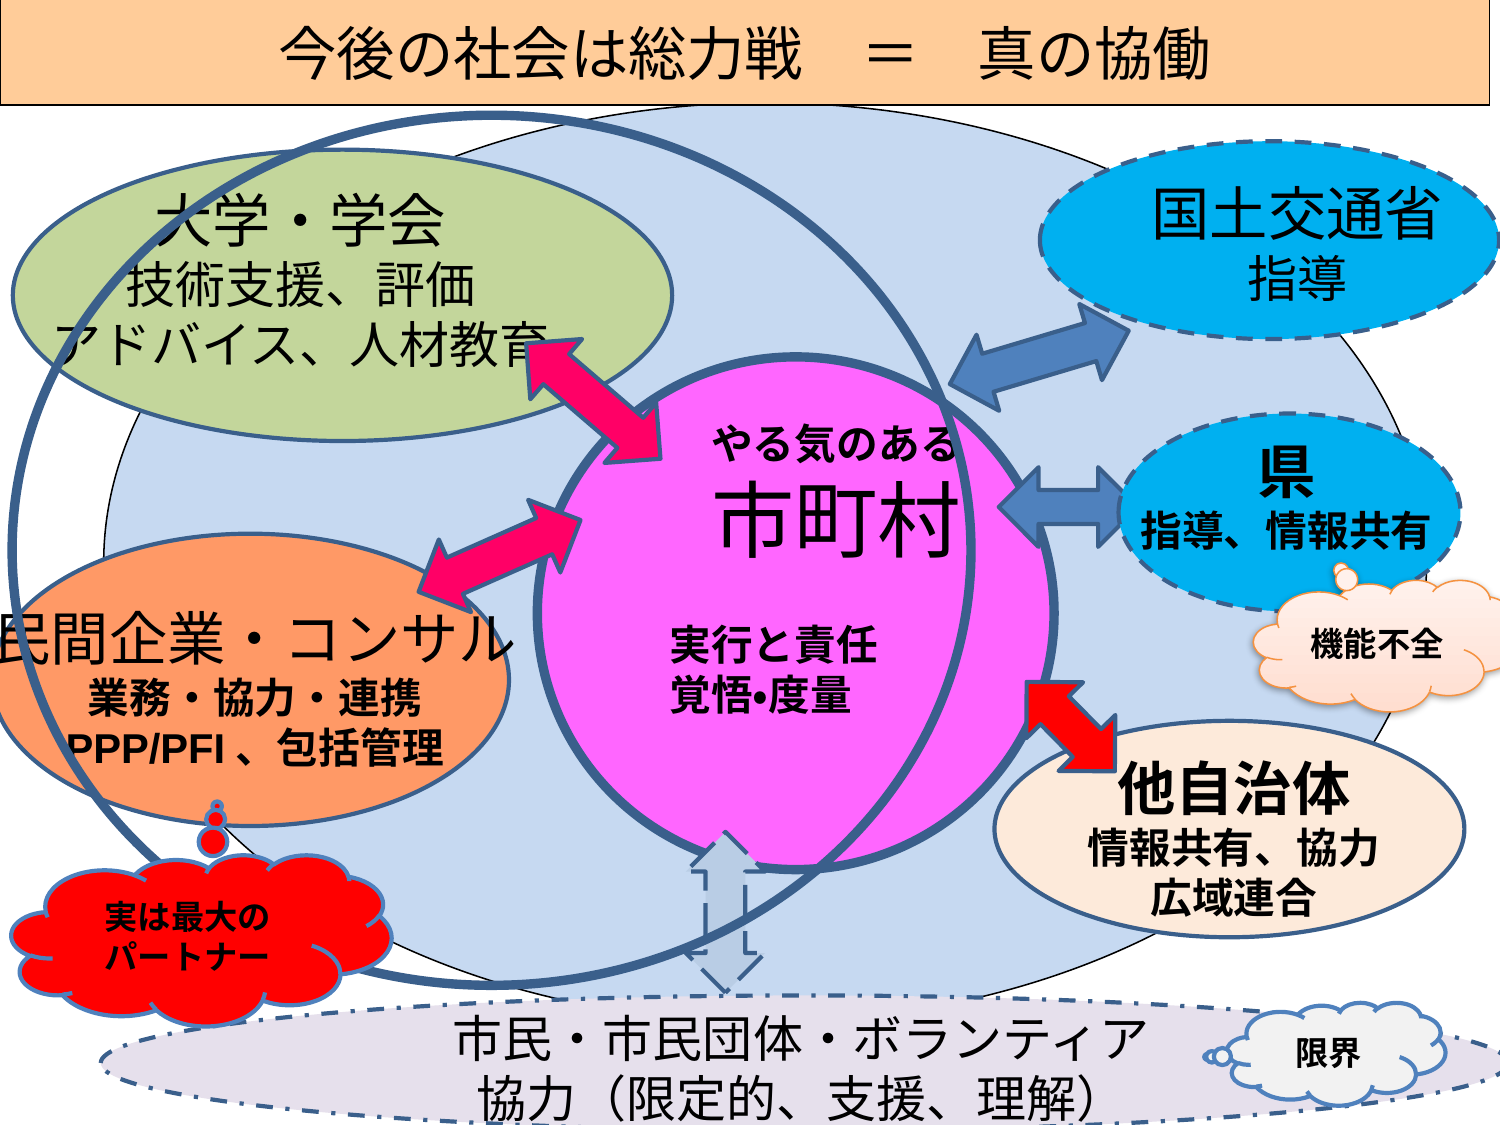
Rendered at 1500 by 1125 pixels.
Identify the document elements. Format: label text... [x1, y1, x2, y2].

text_box [146, 148, 300, 176]
text_box 今後の社会は総力戦 ＝ 真の協働 [0, 0, 1490, 106]
text_box [1197, 411, 1383, 427]
text_box [1118, 718, 1381, 744]
text_box [583, 106, 1105, 487]
text_box 市民・市民団体・ボランティア 協力（限定的、支援、理解） [438, 999, 1165, 1125]
text_box [1457, 798, 1467, 861]
text_box 国土交通省 指導 [1026, 169, 1500, 455]
text_box [996, 465, 1064, 549]
text_box 機能不全 [1252, 562, 1500, 713]
text_box [1024, 679, 1118, 774]
text_box [728, 761, 1155, 997]
text_box [1042, 527, 1387, 741]
text_box 大学・学会 技術支援、評価 アドバイス、人材教育 [2, 176, 240, 482]
text_box やる気のある 市町村 実行と責任 覚悟・度量 [820, 401, 1057, 871]
text_box [1165, 1002, 1333, 1124]
text_box 民間企業・コンサル 業務・協力・連携 PPP/PFI、包括管理 [0, 594, 151, 880]
text_box [689, 943, 705, 950]
text_box 他自治体 情報共有、協力 広域連合 [1011, 744, 1457, 930]
text_box [10, 113, 974, 988]
text_box [98, 1003, 438, 1123]
text_box [992, 786, 1011, 873]
text_box [1021, 728, 1056, 744]
text_box 実は最大のパートナー [9, 799, 394, 1029]
text_box [1104, 139, 1430, 169]
text_box 限界 [1202, 1000, 1448, 1108]
text_box [1133, 930, 1326, 940]
text_box [1359, 1034, 1500, 1107]
text_box [683, 922, 766, 995]
text_box [578, 993, 1031, 999]
text_box [947, 302, 1131, 413]
text_box [513, 952, 721, 999]
text_box 県 指導、情報共有 [1064, 427, 1500, 663]
